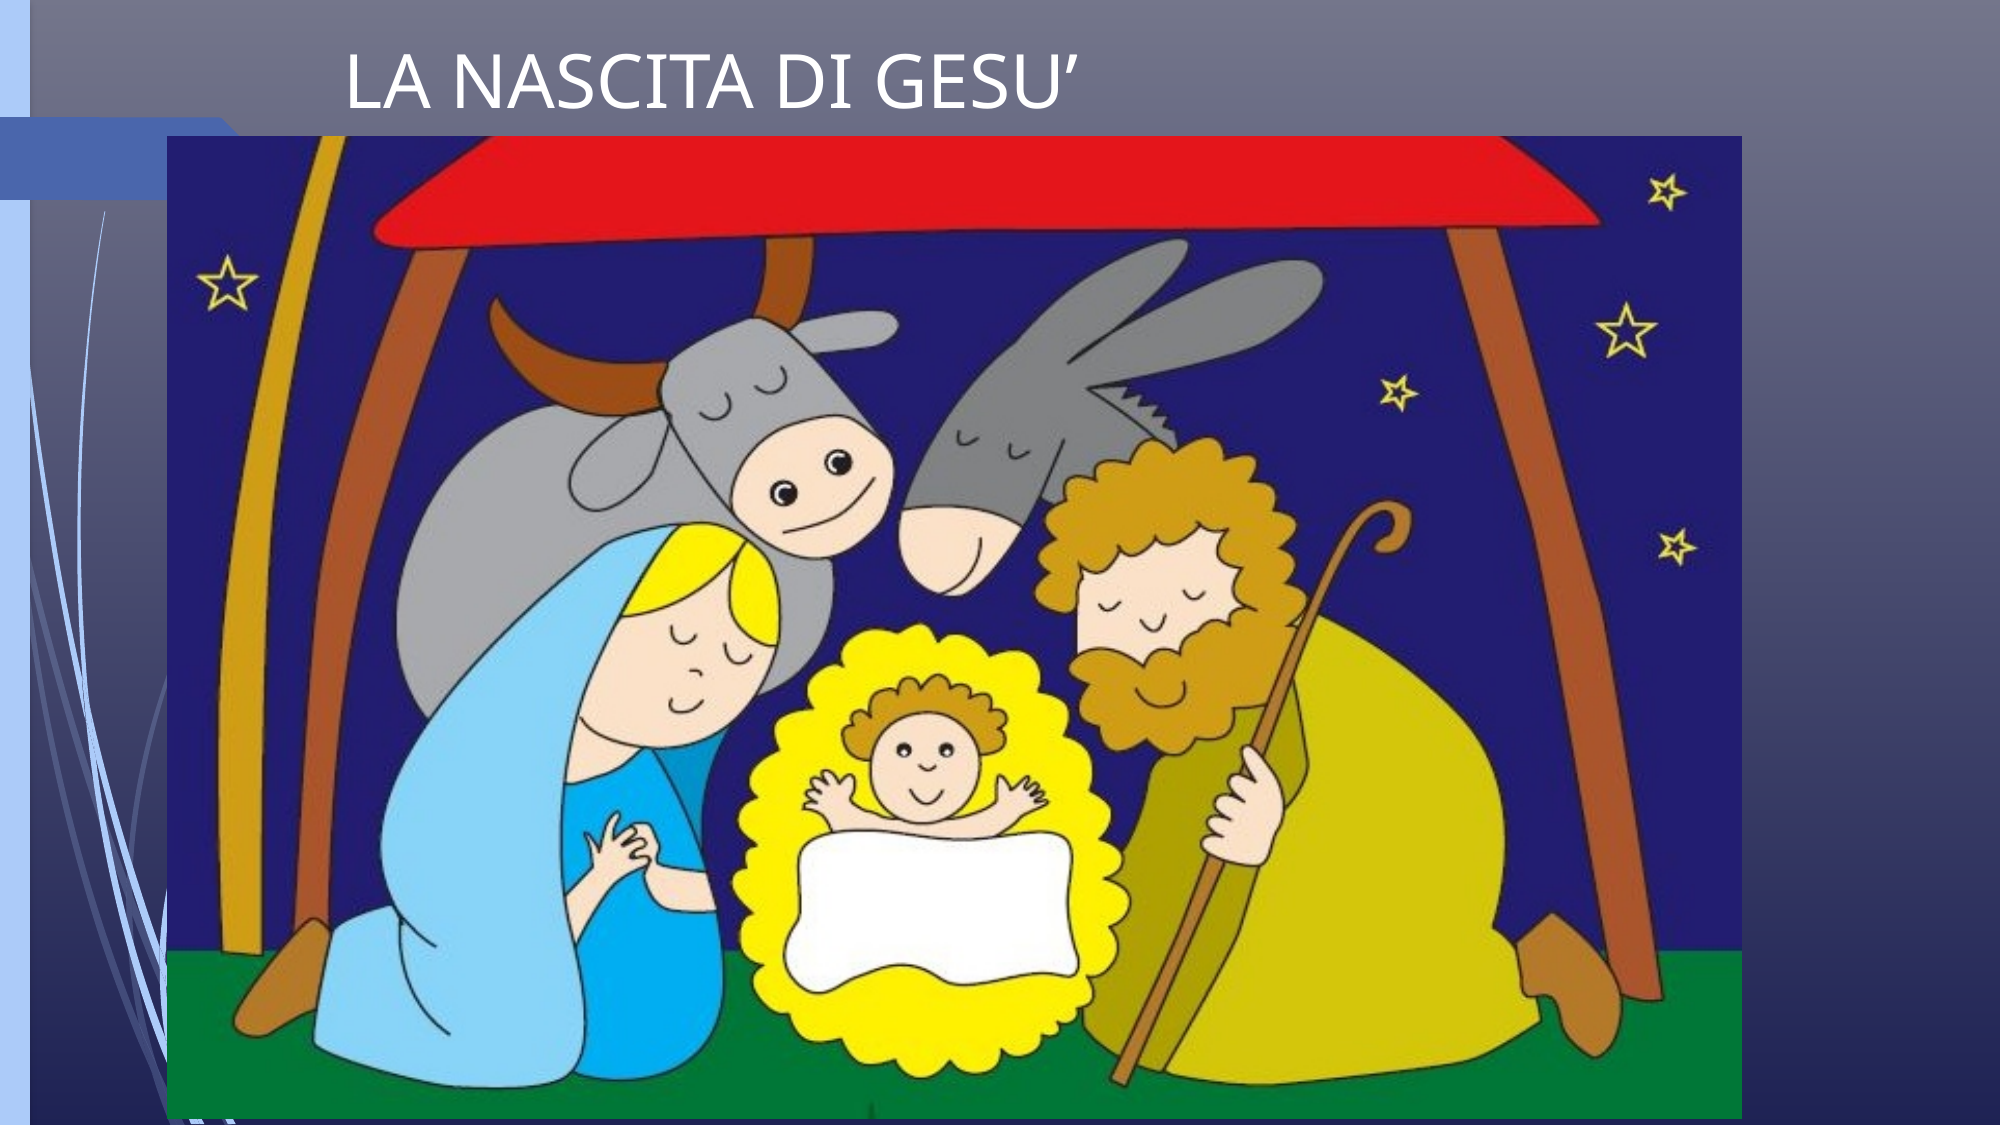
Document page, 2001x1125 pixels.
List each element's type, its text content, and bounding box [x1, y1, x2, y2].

title LA NASCITA DI GESU’ [329, 25, 1791, 197]
picture [167, 136, 1742, 1119]
